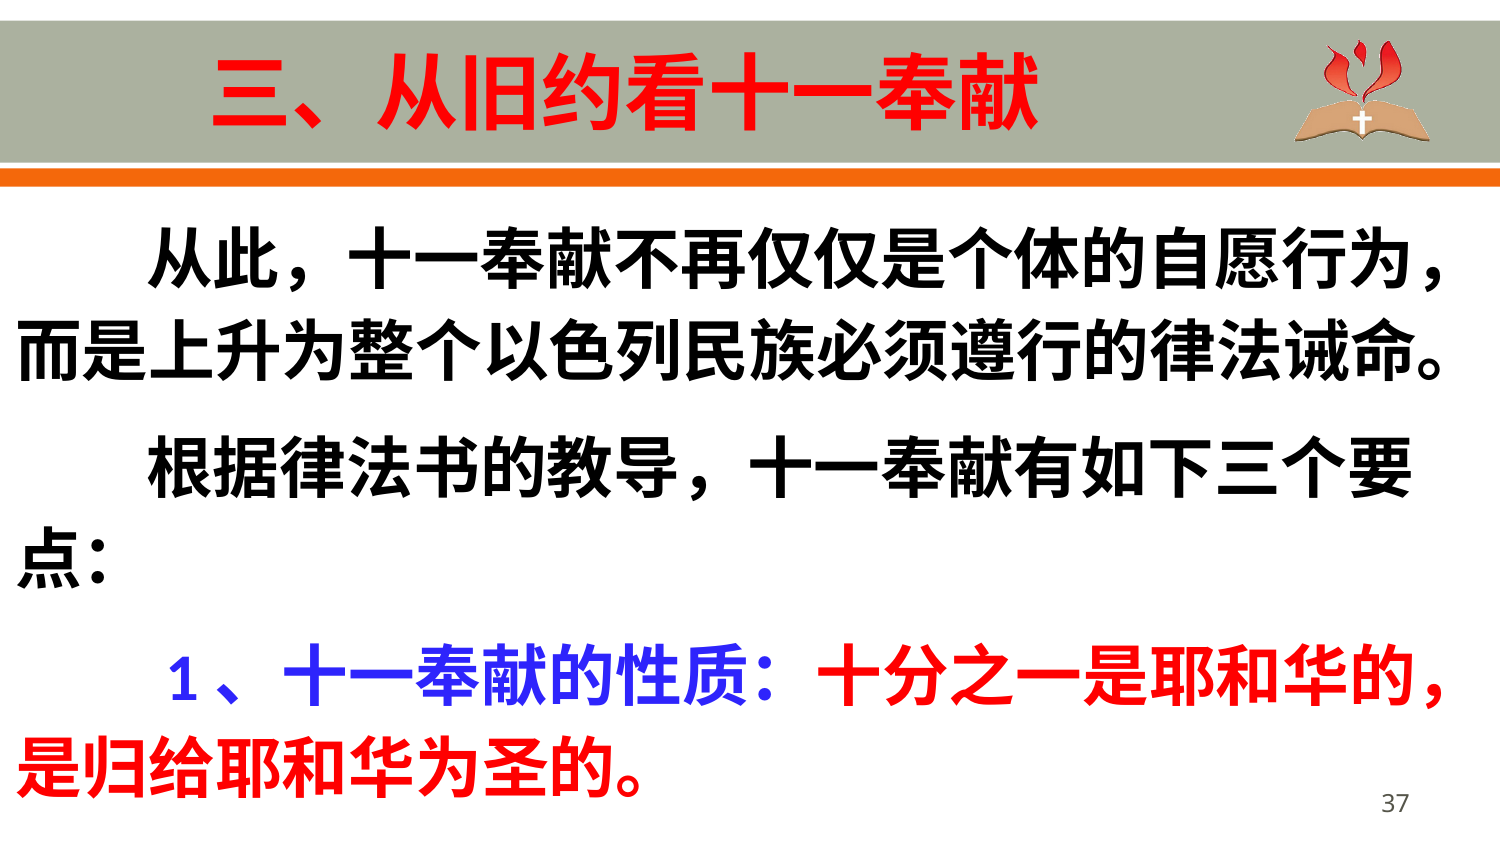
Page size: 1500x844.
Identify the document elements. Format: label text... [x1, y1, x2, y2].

list 从此，十一奉献不再仅仅是个体的自愿行为，而是上升为整个以色列民族必须遵行的律法诫命。 根据律法书的教导，十一奉献有如下三个要点： 1、十一奉献的性质：十分之一是耶和华的，是归给耶和华为圣的。 [0, 196, 1500, 844]
title 三、从旧约看十一奉献 [0, 21, 1250, 160]
slide_number 37 [1074, 782, 1425, 827]
picture [1289, 35, 1434, 144]
